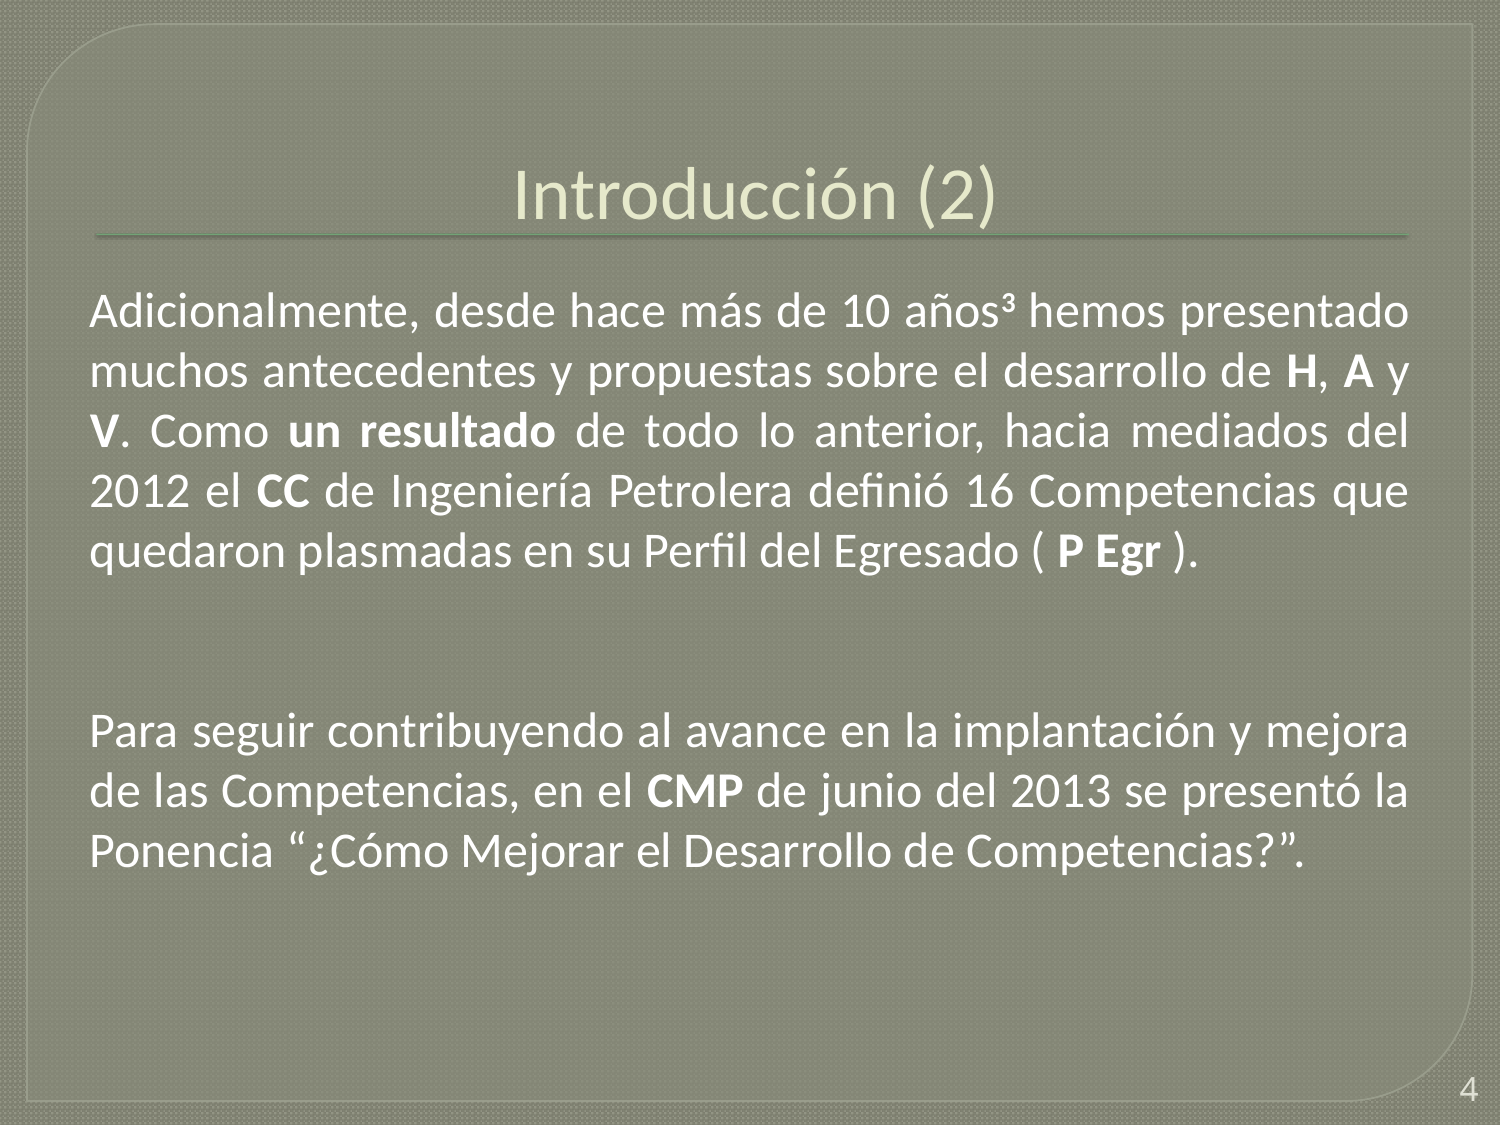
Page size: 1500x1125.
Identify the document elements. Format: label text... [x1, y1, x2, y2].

list Adicionalmente, desde hace más de 10 años3 hemos presentado muchos antecedentes y propuestas sobre el desarrollo de H, A y V. Como un resultado de todo lo anterior, hacia mediados del 2012 el CC de Ingeniería Petrolera definió 16 Competencias que quedaron plasmadas en su Perfil del Egresado ( P Egr ). Para seguir contribuyendo al avance en la implantación y mejora de las Competencias, en el CMP de junio del 2013 se presentó la Ponencia “¿Cómo Mejorar el Desarrollo de Competencias?”. [75, 270, 1425, 1013]
slide_number 4 [1417, 1068, 1494, 1114]
title Introducción (2) [76, 54, 1427, 243]
